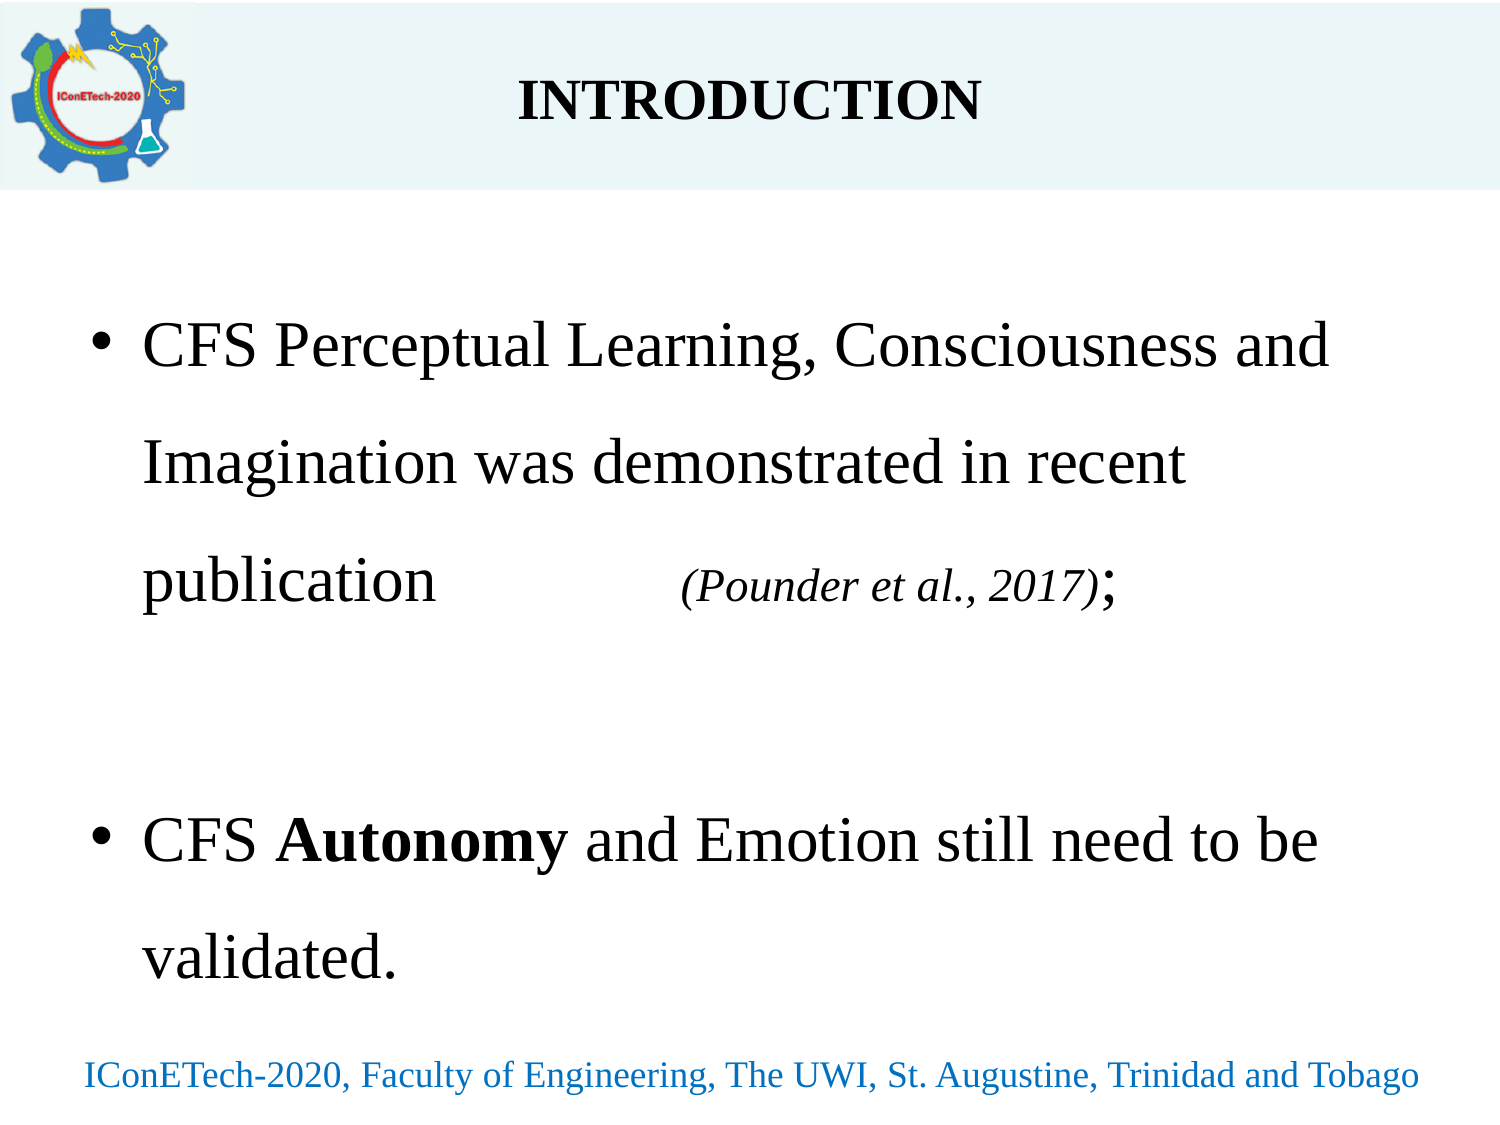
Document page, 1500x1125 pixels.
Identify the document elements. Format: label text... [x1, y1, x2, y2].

list CFS Perceptual Learning, Consciousness and Imagination was demonstrated in recent publication (Pounder et al., 2017); CFS Autonomy and Emotion still need to be validated. [75, 189, 1425, 1005]
title INTRODUCTION [196, 2, 1500, 190]
footer IConETech-2020, Faculty of Engineering, The UWI, St. Augustine, Trinidad and Tobago [4, 1042, 1500, 1103]
picture [4, 2, 196, 190]
